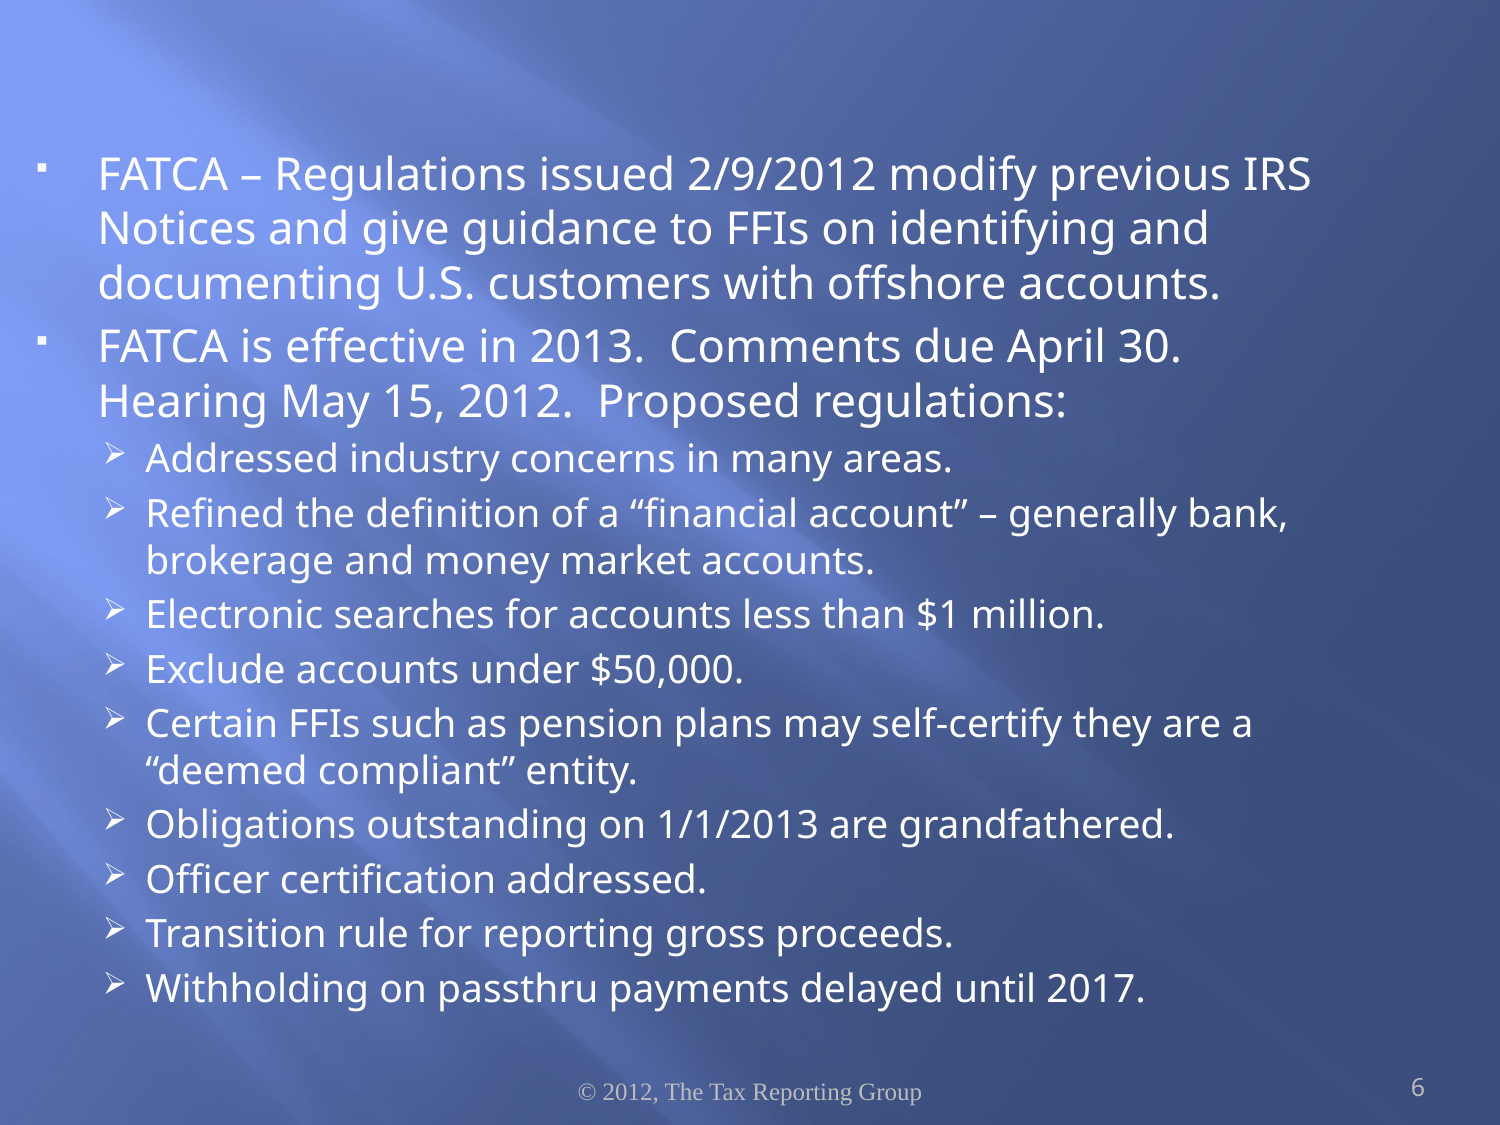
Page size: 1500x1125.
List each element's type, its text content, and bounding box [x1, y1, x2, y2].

slide_number 6 [1299, 1052, 1425, 1113]
list FATCA – Regulations issued 2/9/2012 modify previous IRS Notices and give guidance to FFIs on identifying and documenting U.S. customers with offshore accounts. FATCA is effective in 2013. Comments due April 30. Hearing May 15, 2012. Proposed regulations: Addressed industry concerns in many areas. Refined the definition of a “financial account” – generally bank, brokerage and money market accounts. Electronic searches for accounts less than $1 million. Exclude accounts under $50,000. Certain FFIs such as pension plans may self-certify they are a “deemed compliant” entity. Obligations outstanding on 1/1/2013 are grandfathered. Officer certification addressed. Transition rule for reporting gross proceeds. Withholding on passthru payments delayed until 2017. [0, 137, 1350, 1035]
footer © 2012, The Tax Reporting Group [512, 1052, 988, 1113]
